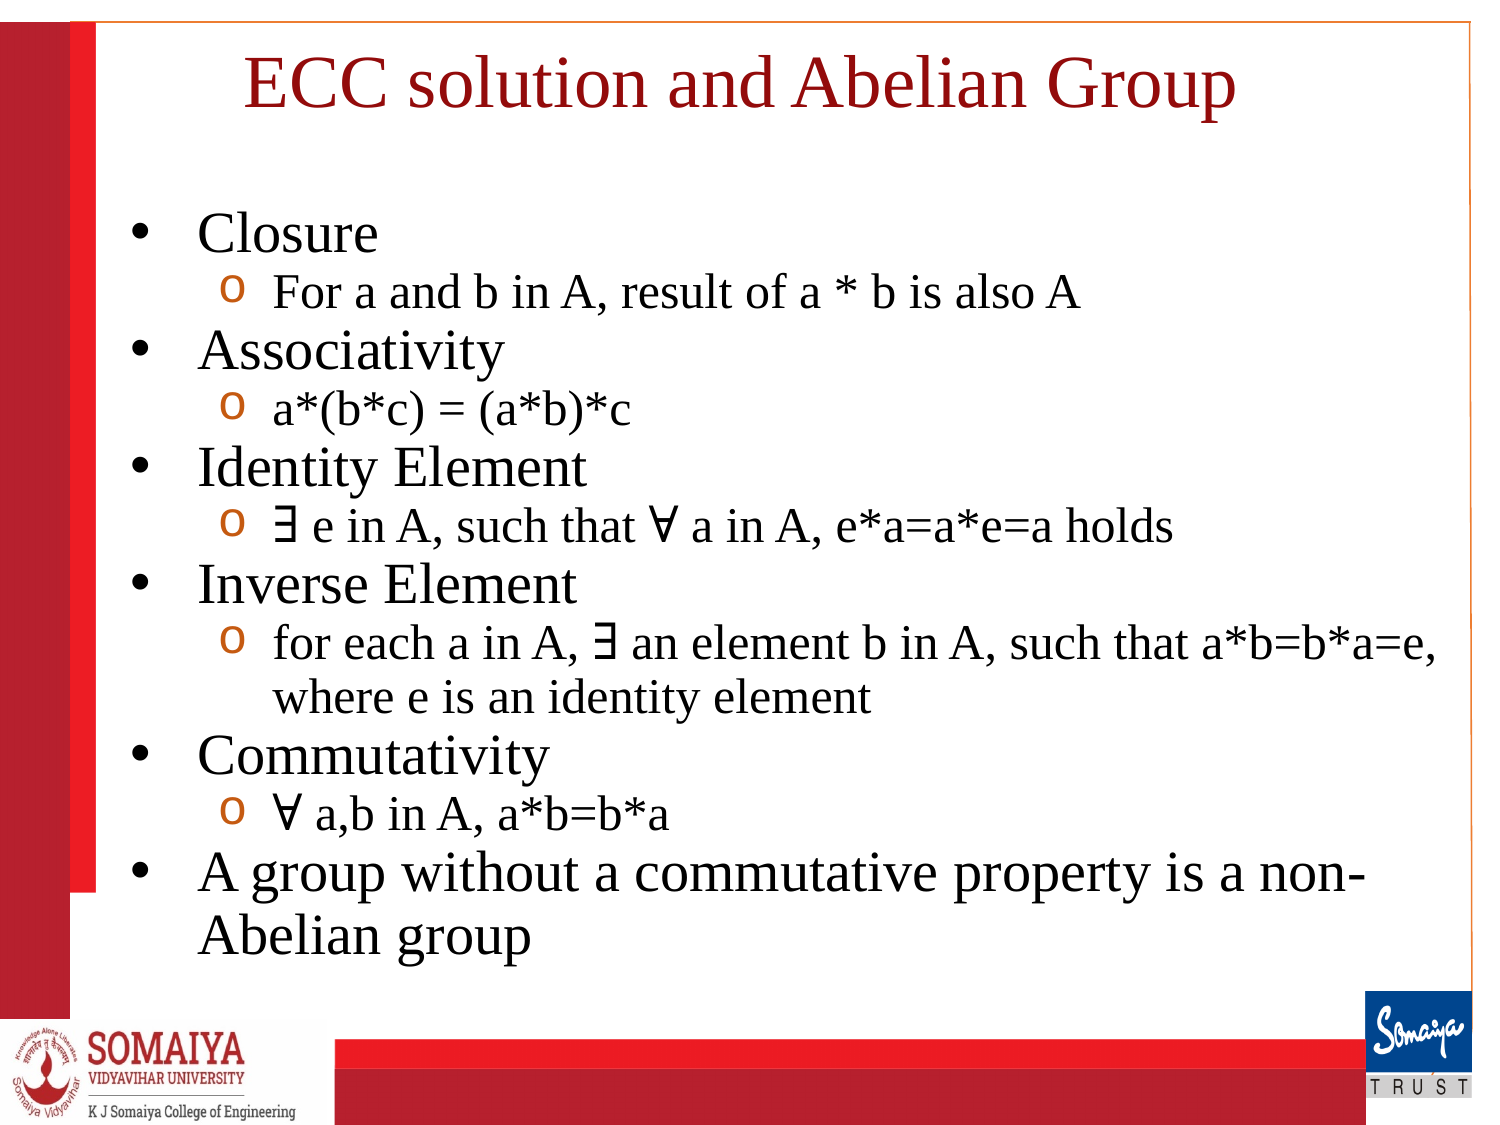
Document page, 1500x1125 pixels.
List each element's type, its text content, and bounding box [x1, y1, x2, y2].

title ECC solution and Abelian Group [134, 35, 1349, 179]
list Closure For a and b in A, result of a * b is also A Associativity a*(b*c) = (a*b)*c Identity Element ∃ e in A, such that ∀ a in A, e*a=a*e=a holds Inverse Element for each a in A, ∃ an element b in A, such that a*b=b*a=e, where e is an identity element Commutativity ∀ a,b in A, a*b=b*a A group without a commutative property is a non-Abelian group [107, 195, 1461, 999]
picture [1365, 991, 1472, 1098]
picture [0, 22, 327, 1125]
picture [335, 1040, 1365, 1125]
